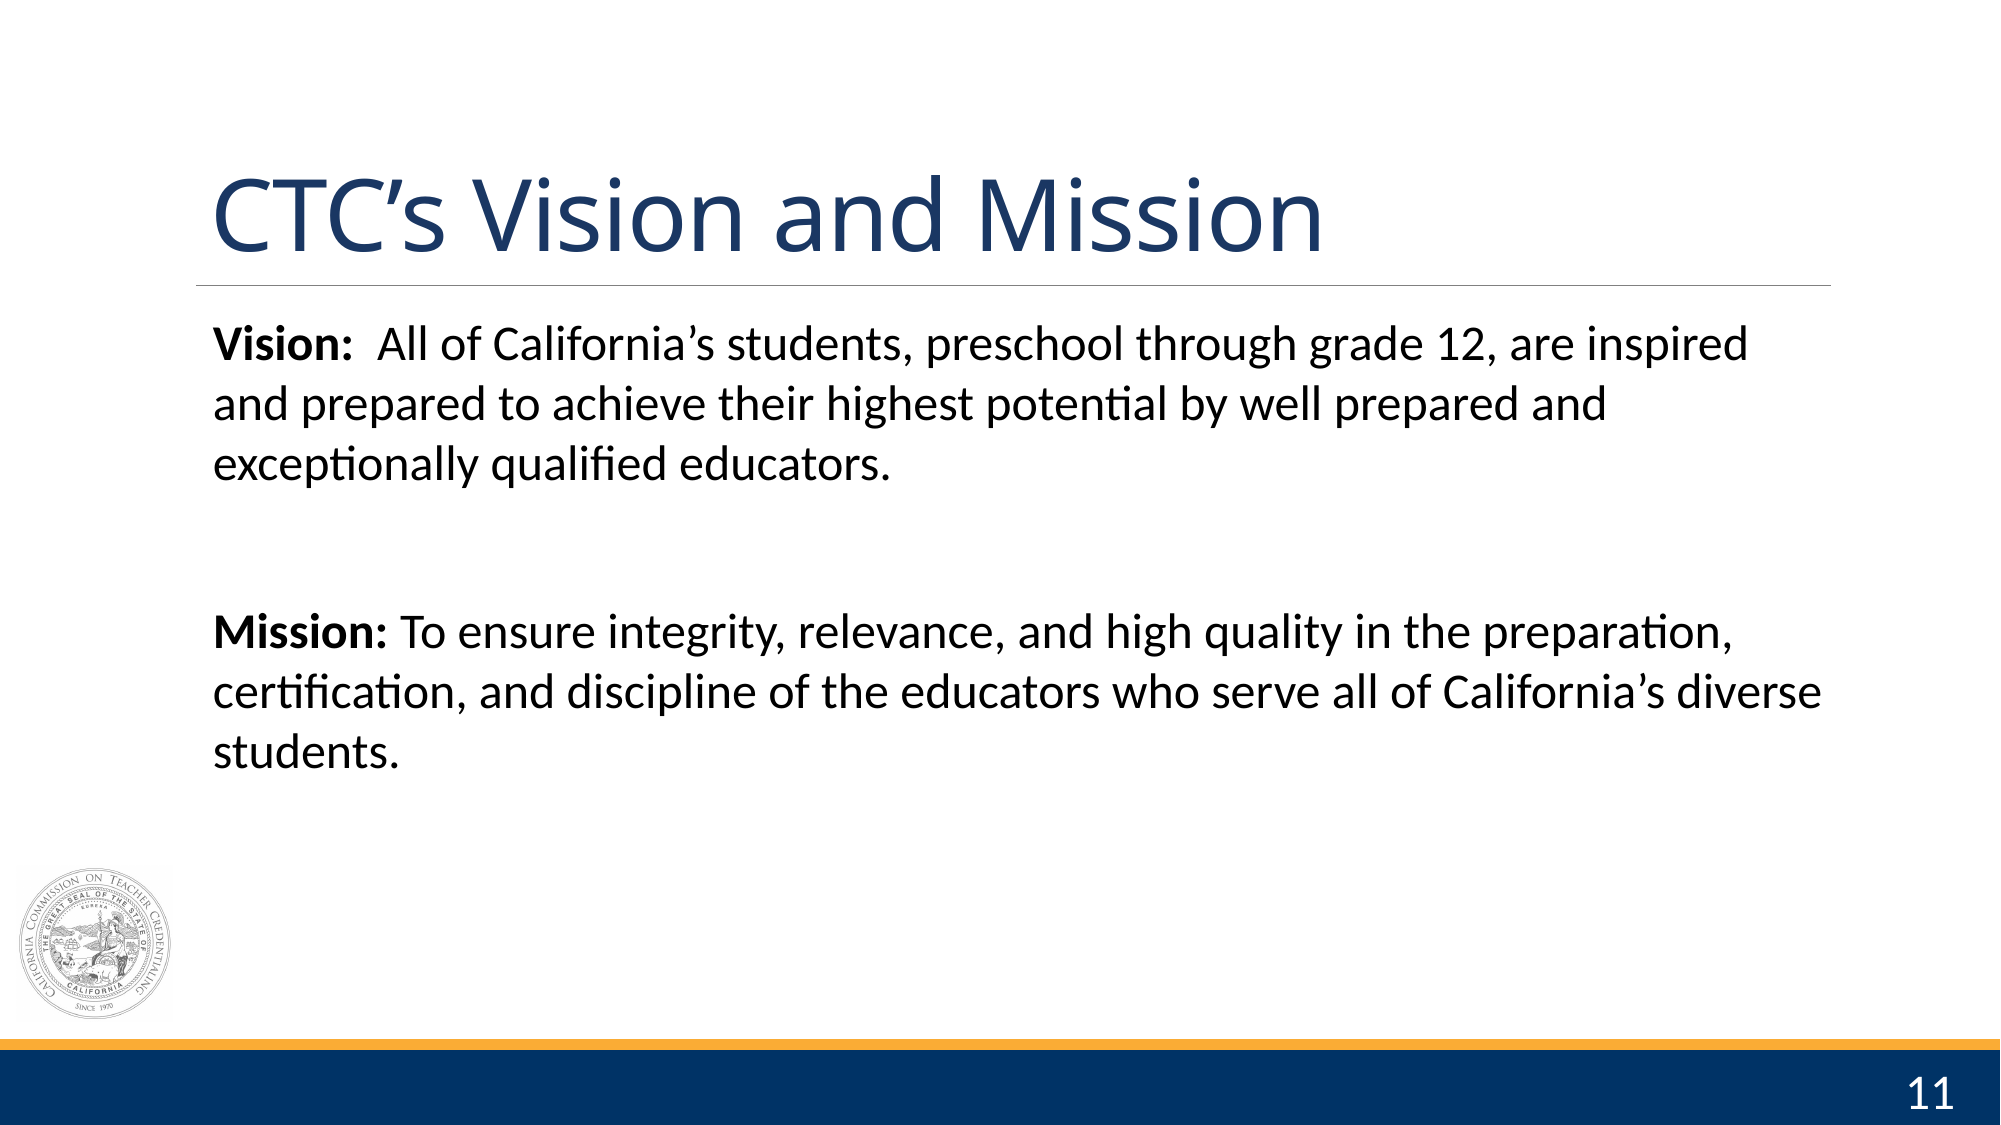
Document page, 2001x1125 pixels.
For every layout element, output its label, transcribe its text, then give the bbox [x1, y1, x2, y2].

list Vision: All of California’s students, preschool through grade 12, are inspired and prepared to achieve their highest potential by well prepared and exceptionally qualified educators. Mission: To ensure integrity, relevance, and high quality in the preparation, certification, and discipline of the educators who serve all of California’s diverse students. [180, 302, 1830, 992]
title CTC’s Vision and Mission [195, 44, 1845, 280]
slide_number 11 [1755, 1059, 1971, 1120]
